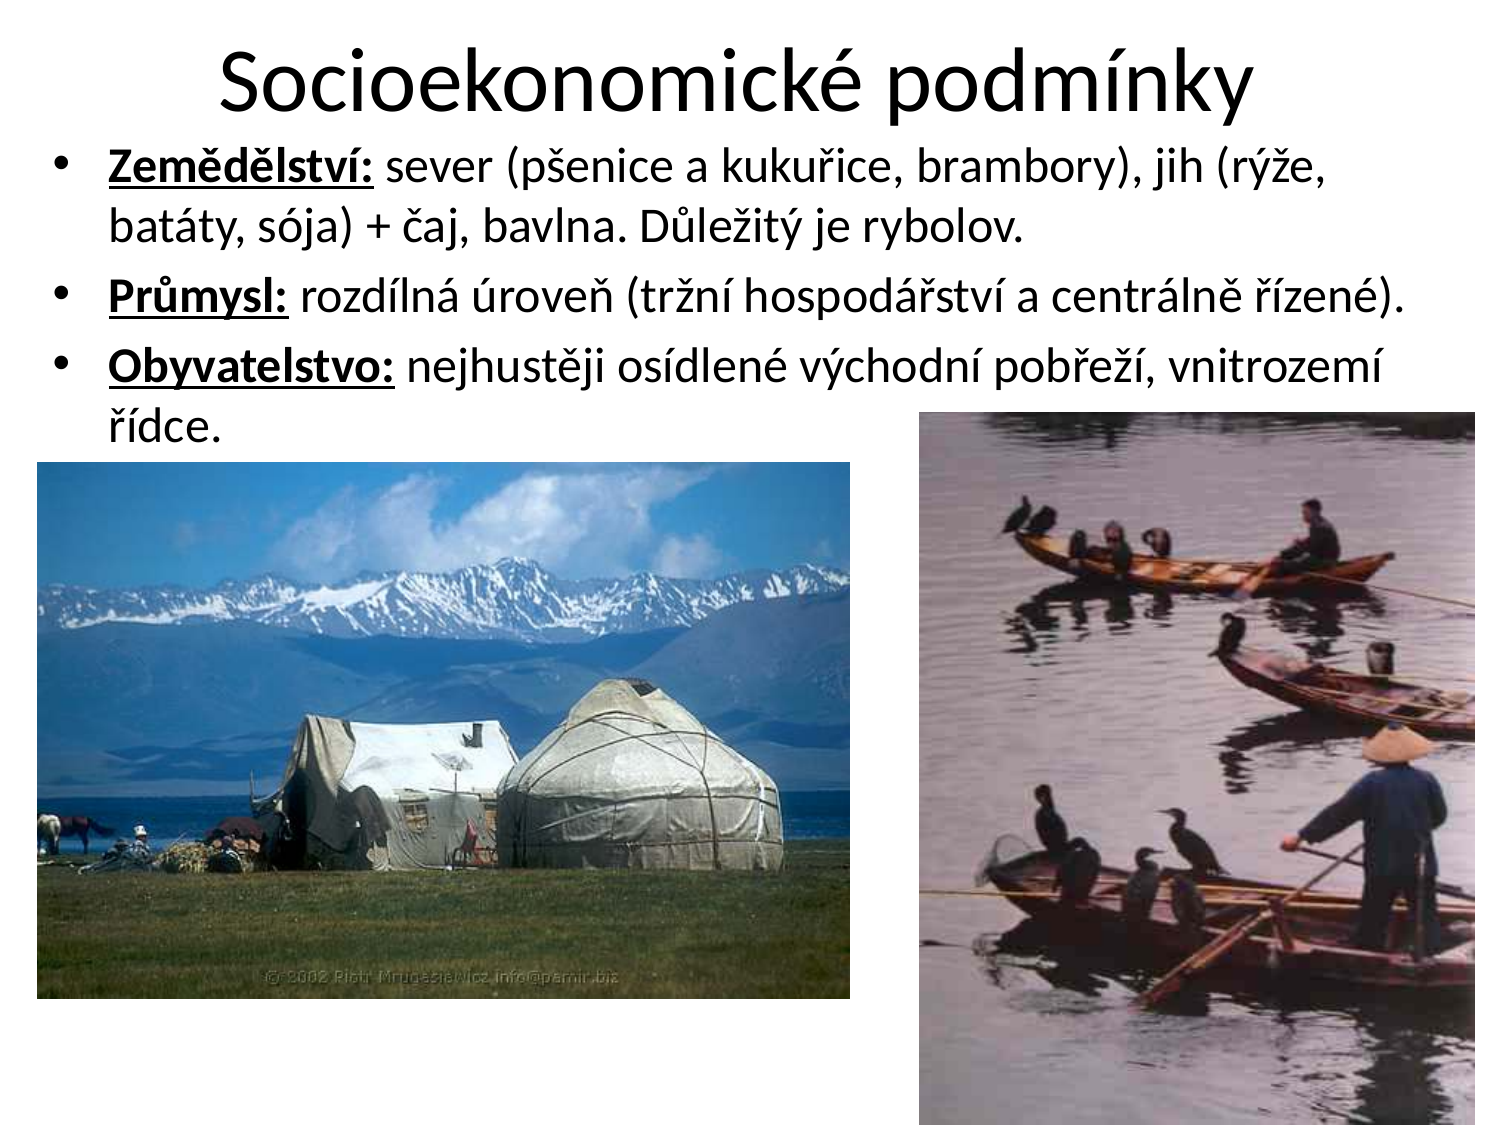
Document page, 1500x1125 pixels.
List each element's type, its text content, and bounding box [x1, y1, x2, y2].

list Zemědělství: sever (pšenice a kukuřice, brambory), jih (rýže, batáty, sója) + čaj, bavlna. Důležitý je rybolov. Průmysl: rozdílná úroveň (tržní hospodářství a centrálně řízené). Obyvatelstvo: nejhustěji osídlené východní pobřeží, vnitrozemí řídce. [37, 125, 1450, 575]
title Socioekonomické podmínky [99, 0, 1375, 125]
picture [919, 412, 1476, 1125]
picture [37, 462, 851, 1000]
